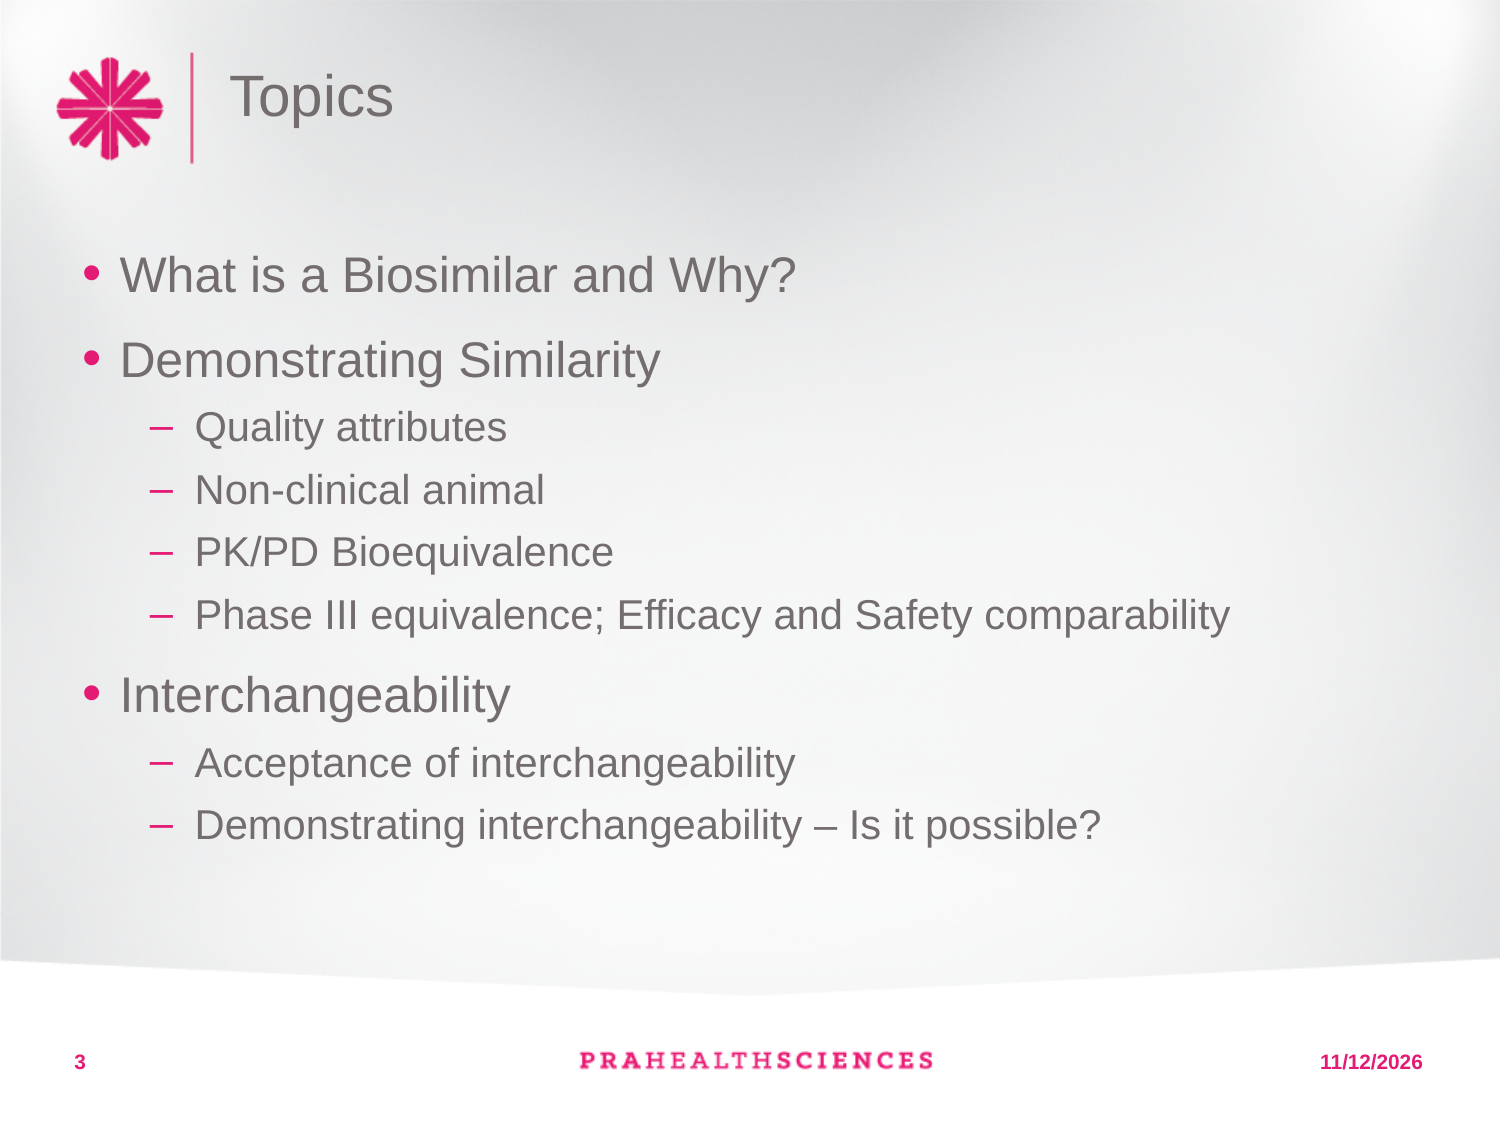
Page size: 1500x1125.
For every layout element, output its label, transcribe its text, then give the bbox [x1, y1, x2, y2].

title Topics [214, 7, 1500, 180]
picture [0, 0, 1500, 1125]
list What is a Biosimilar and Why? Demonstrating Similarity Quality attributes Non-clinical animal PK/PD Bioequivalence Phase III equivalence; Efficacy and Safety comparability Interchangeability Acceptance of interchangeability Demonstrating interchangeability – Is it possible? [59, 235, 1448, 1005]
